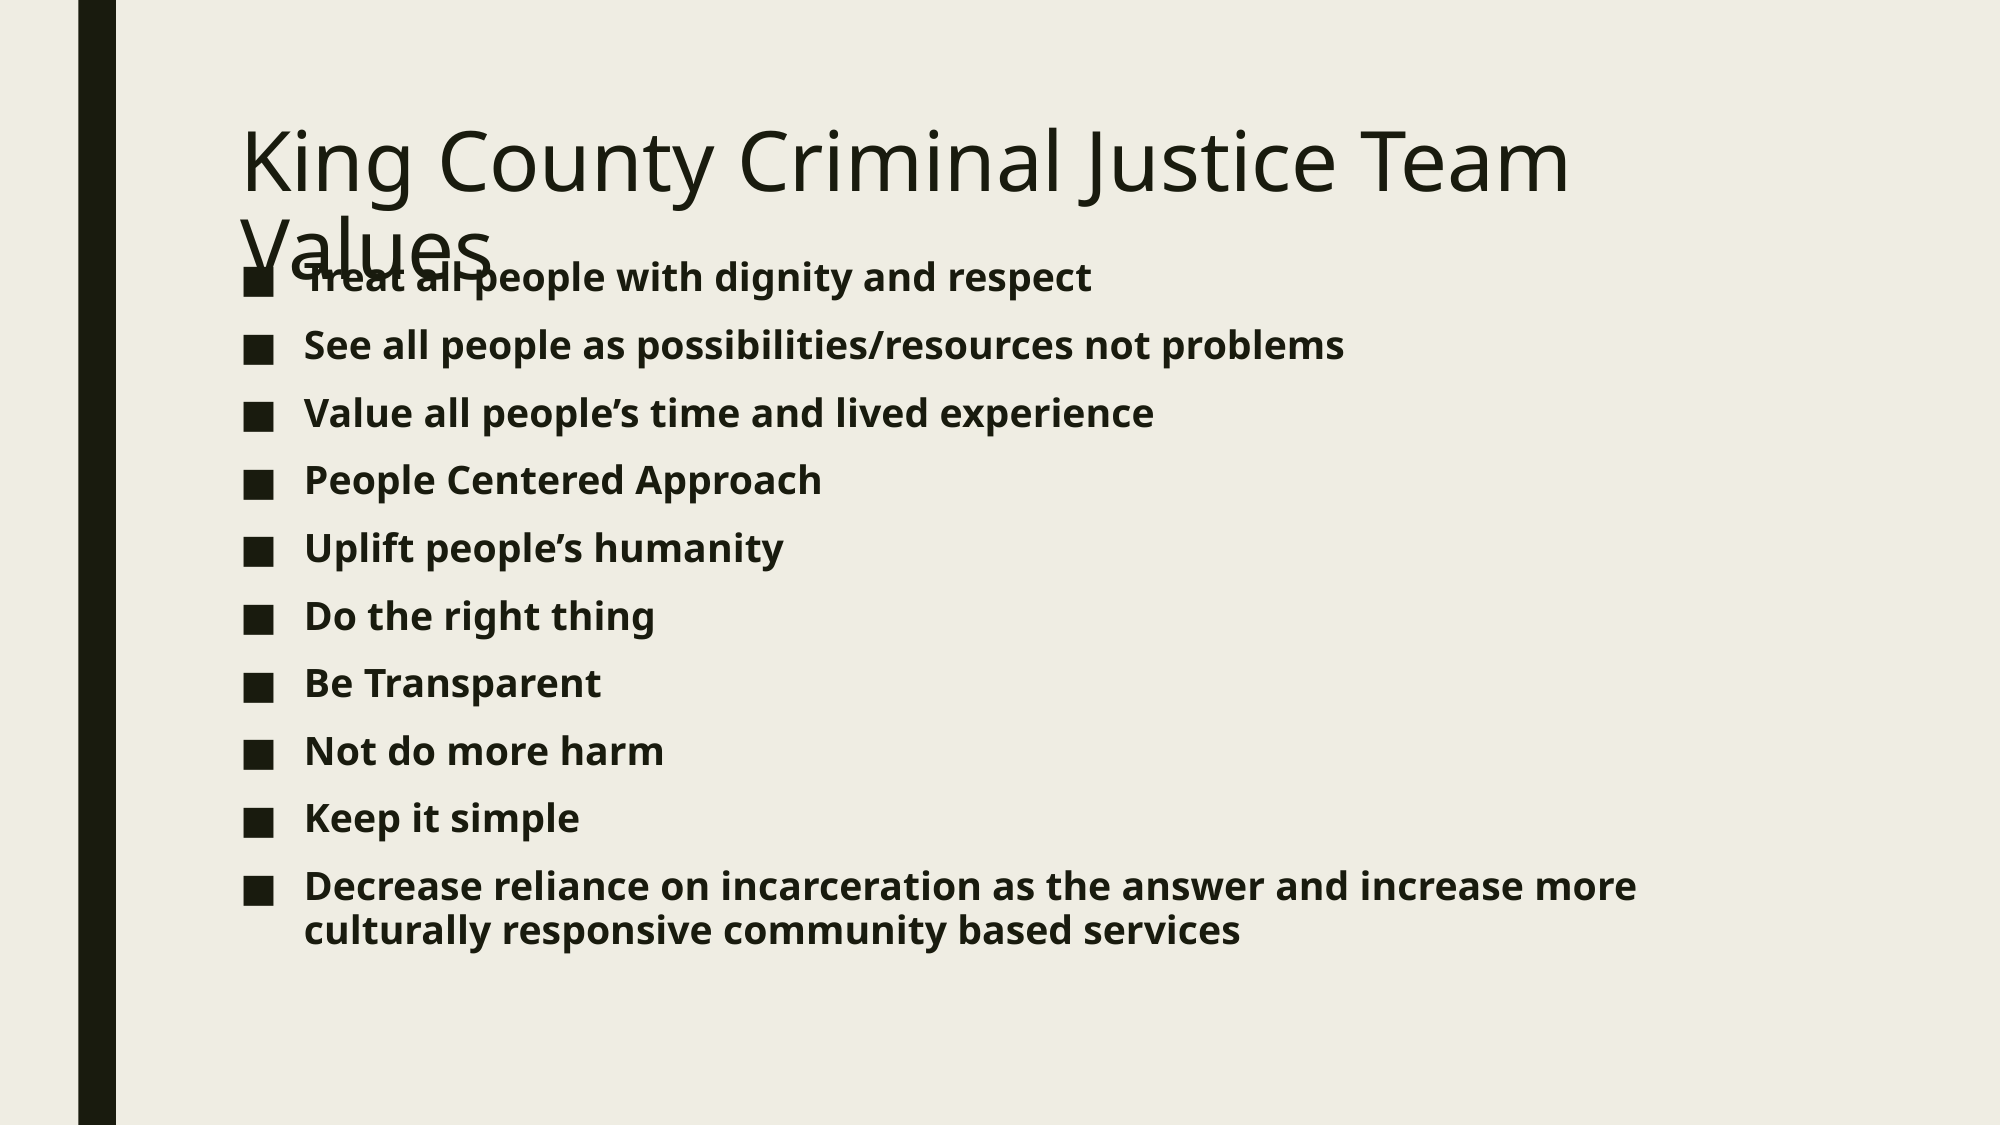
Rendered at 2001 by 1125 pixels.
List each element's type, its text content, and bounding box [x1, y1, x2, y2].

title King County Criminal Justice Team Values [225, 112, 1800, 249]
list Treat all people with dignity and respect See all people as possibilities/resources not problems Value all people’s time and lived experience People Centered Approach Uplift people’s humanity Do the right thing Be Transparent Not do more harm Keep it simple Decrease reliance on incarceration as the answer and increase more culturally responsive community based services [225, 249, 1800, 963]
